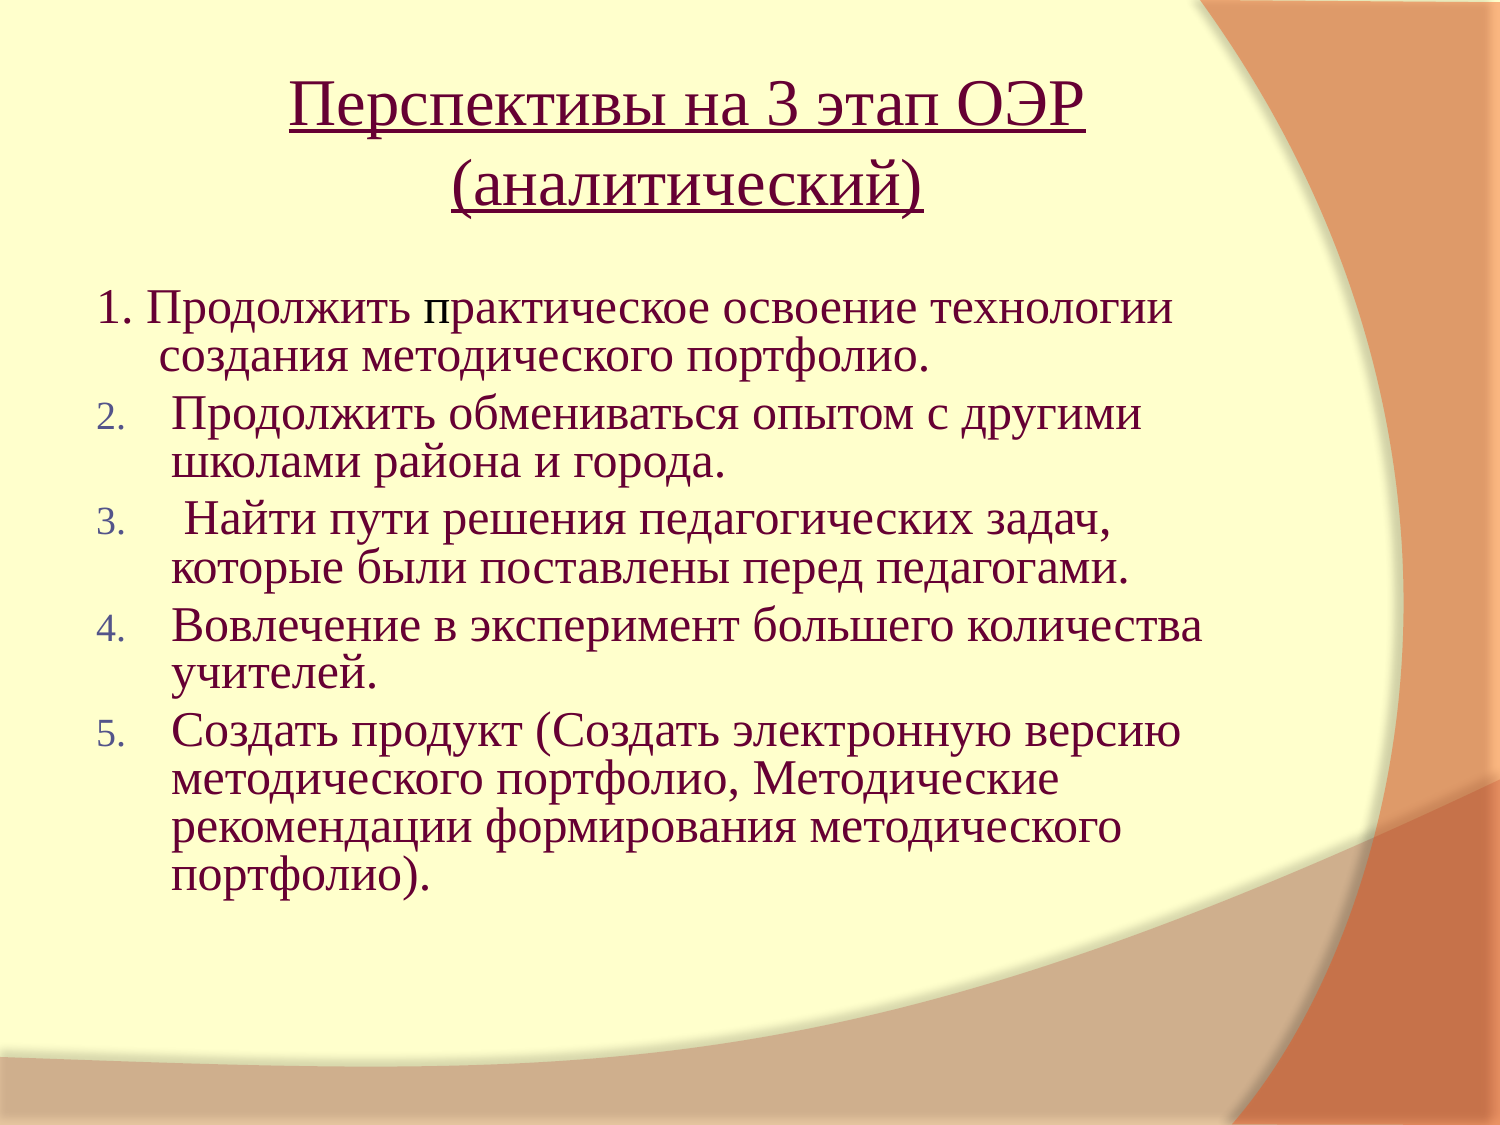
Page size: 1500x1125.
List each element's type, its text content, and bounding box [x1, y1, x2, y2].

title Перспективы на 3 этап ОЭР (аналитический) [74, 44, 1301, 219]
list 1. Продолжить практическое освоение технологии создания методического портфолио. Продолжить обмениваться опытом с другими школами района и города. Найти пути решения педагогических задач, которые были поставлены перед педагогами. Вовлечение в эксперимент большего количества учителей. Создать продукт (Создать электронную версию методического портфолио, Методические рекомендации формирования методического портфолио). [74, 219, 1301, 1006]
